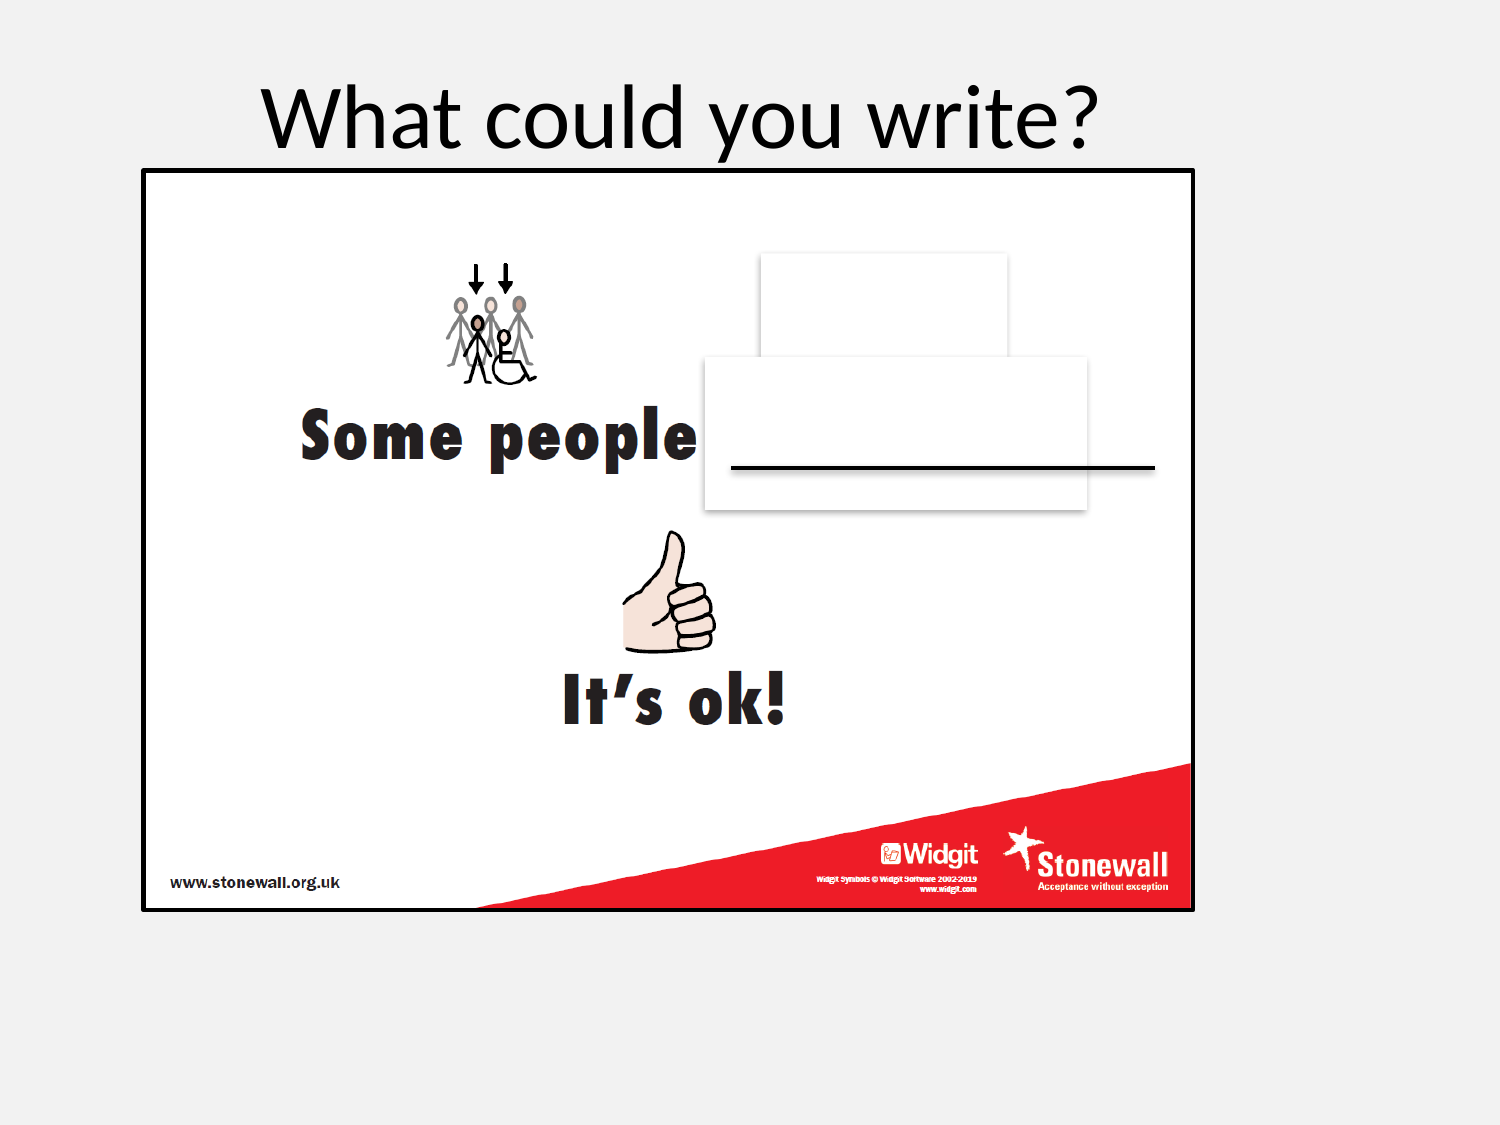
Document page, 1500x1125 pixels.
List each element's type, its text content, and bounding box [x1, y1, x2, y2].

text_box What could you write? [145, 49, 1218, 175]
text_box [145, 172, 1191, 908]
